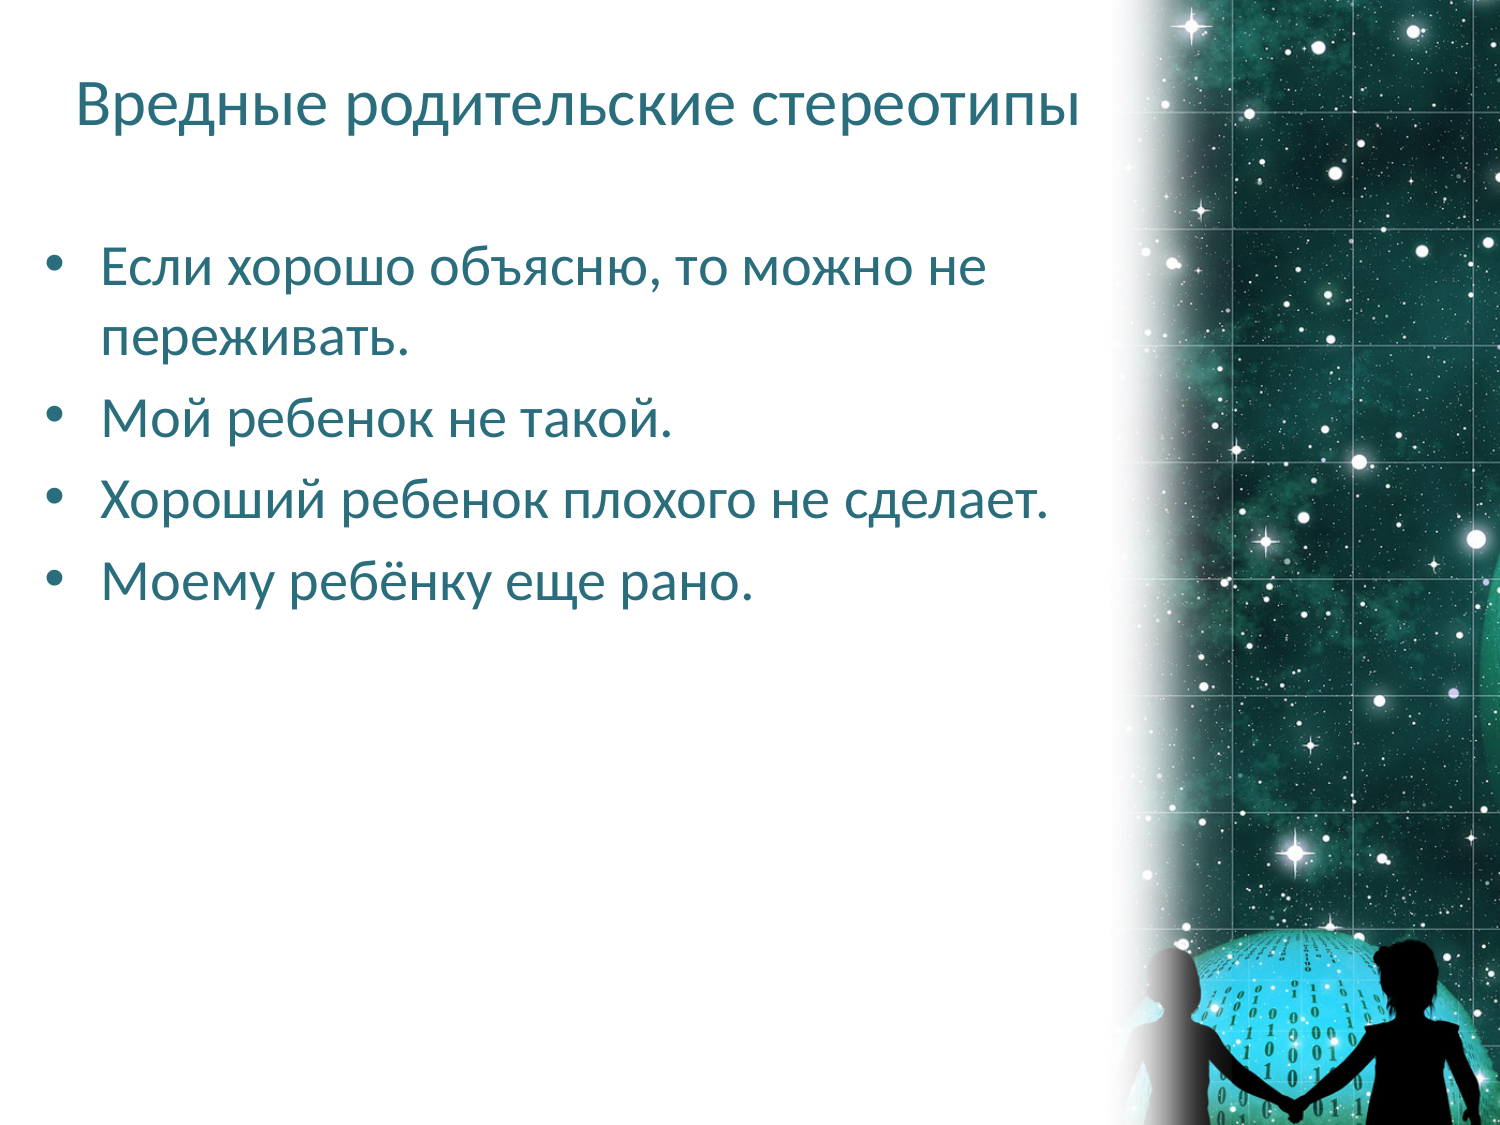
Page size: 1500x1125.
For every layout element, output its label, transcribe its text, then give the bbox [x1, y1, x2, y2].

list Если хорошо объясню, то можно не переживать. Мой ребенок не такой. Хороший ребенок плохого не сделает. Моему ребёнку еще рано. [29, 219, 1128, 1024]
picture [0, 0, 1500, 1125]
title Вредные родительские стереотипы [29, 10, 1128, 188]
